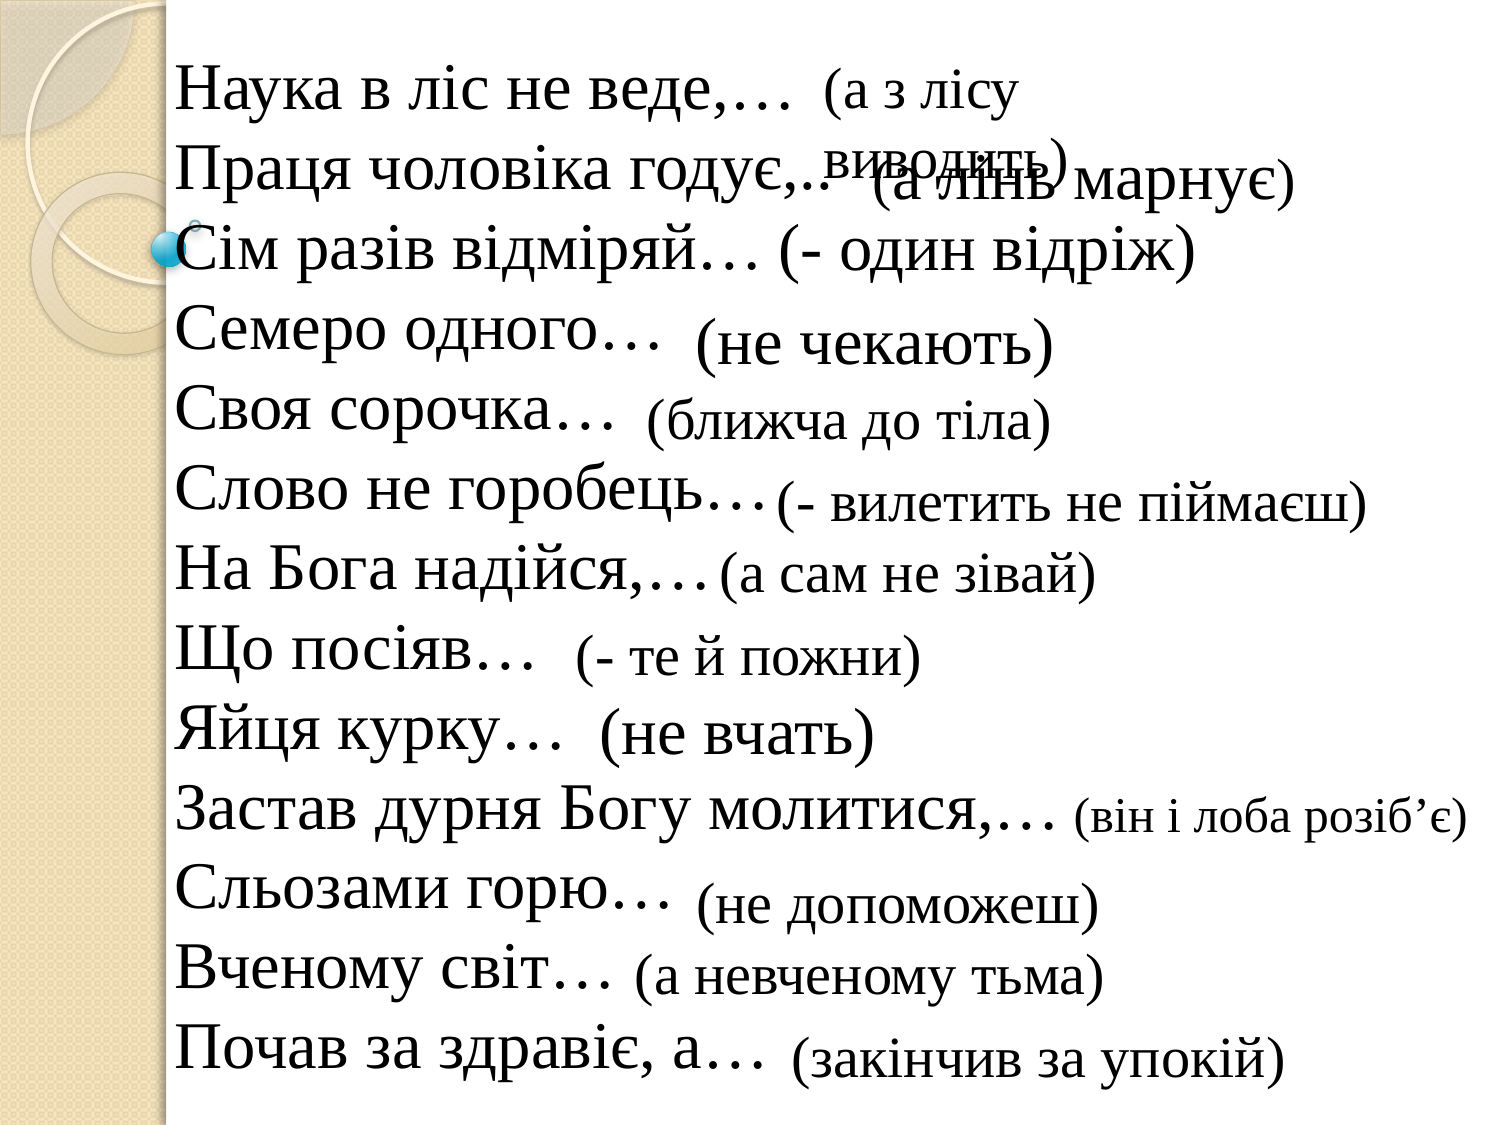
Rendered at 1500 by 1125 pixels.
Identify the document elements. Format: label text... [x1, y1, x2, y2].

text_box (а лінь марнує) [858, 125, 1312, 221]
text_box (а сам не зівай) [705, 527, 1113, 612]
text_box (а з лісу виводить) [809, 42, 1294, 196]
text_box (не вчать) [584, 680, 928, 776]
text_box (не допоможеш) [681, 857, 1115, 928]
text_box (- те й пожни) [561, 609, 987, 695]
text_box (- вилетить не піймаєш) [761, 456, 1412, 541]
text_box (закінчив за упокій) [776, 1011, 1301, 1097]
text_box Наука в ліс не веде,… Праця чоловіка годує,.. Сім разів відміряй… Семеро одного… Своя сорочка… Слово не горобець… На Бога надійся,… Що посіяв… Яйця курку… Застав дурня Богу молитися,… Сльозами горю… Вченому світ… Почав за здравіє, а… [159, 35, 1500, 1090]
text_box (він і лоба розіб’є) [1058, 775, 1484, 850]
text_box (не чекають) [680, 290, 1071, 373]
text_box (- один відріж) [763, 196, 1213, 291]
text_box (ближча до тіла) [631, 373, 1093, 459]
text_box (а невченому тьма) [620, 928, 1140, 1014]
